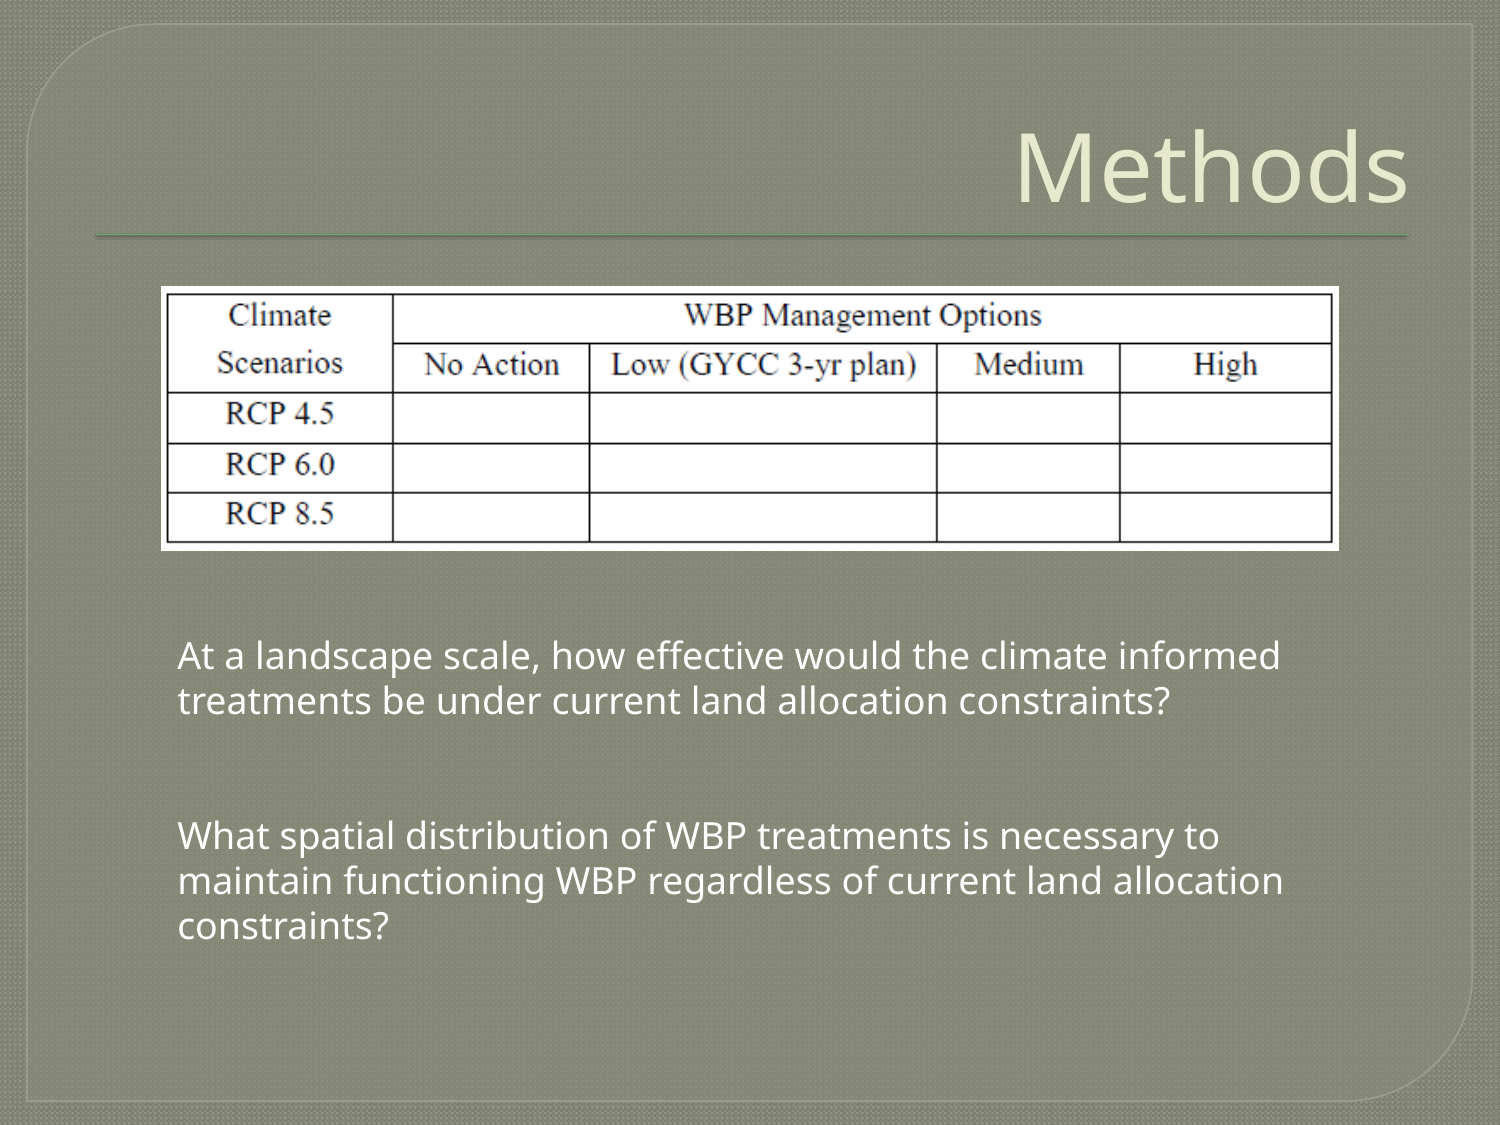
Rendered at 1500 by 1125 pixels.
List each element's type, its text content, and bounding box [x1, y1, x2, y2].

title Methods [75, 41, 1425, 230]
picture [162, 287, 1338, 551]
text_box At a landscape scale, how effective would the climate informed treatments be under current land allocation constraints? What spatial distribution of WBP treatments is necessary to maintain functioning WBP regardless of current land allocation constraints? [162, 624, 1325, 1000]
